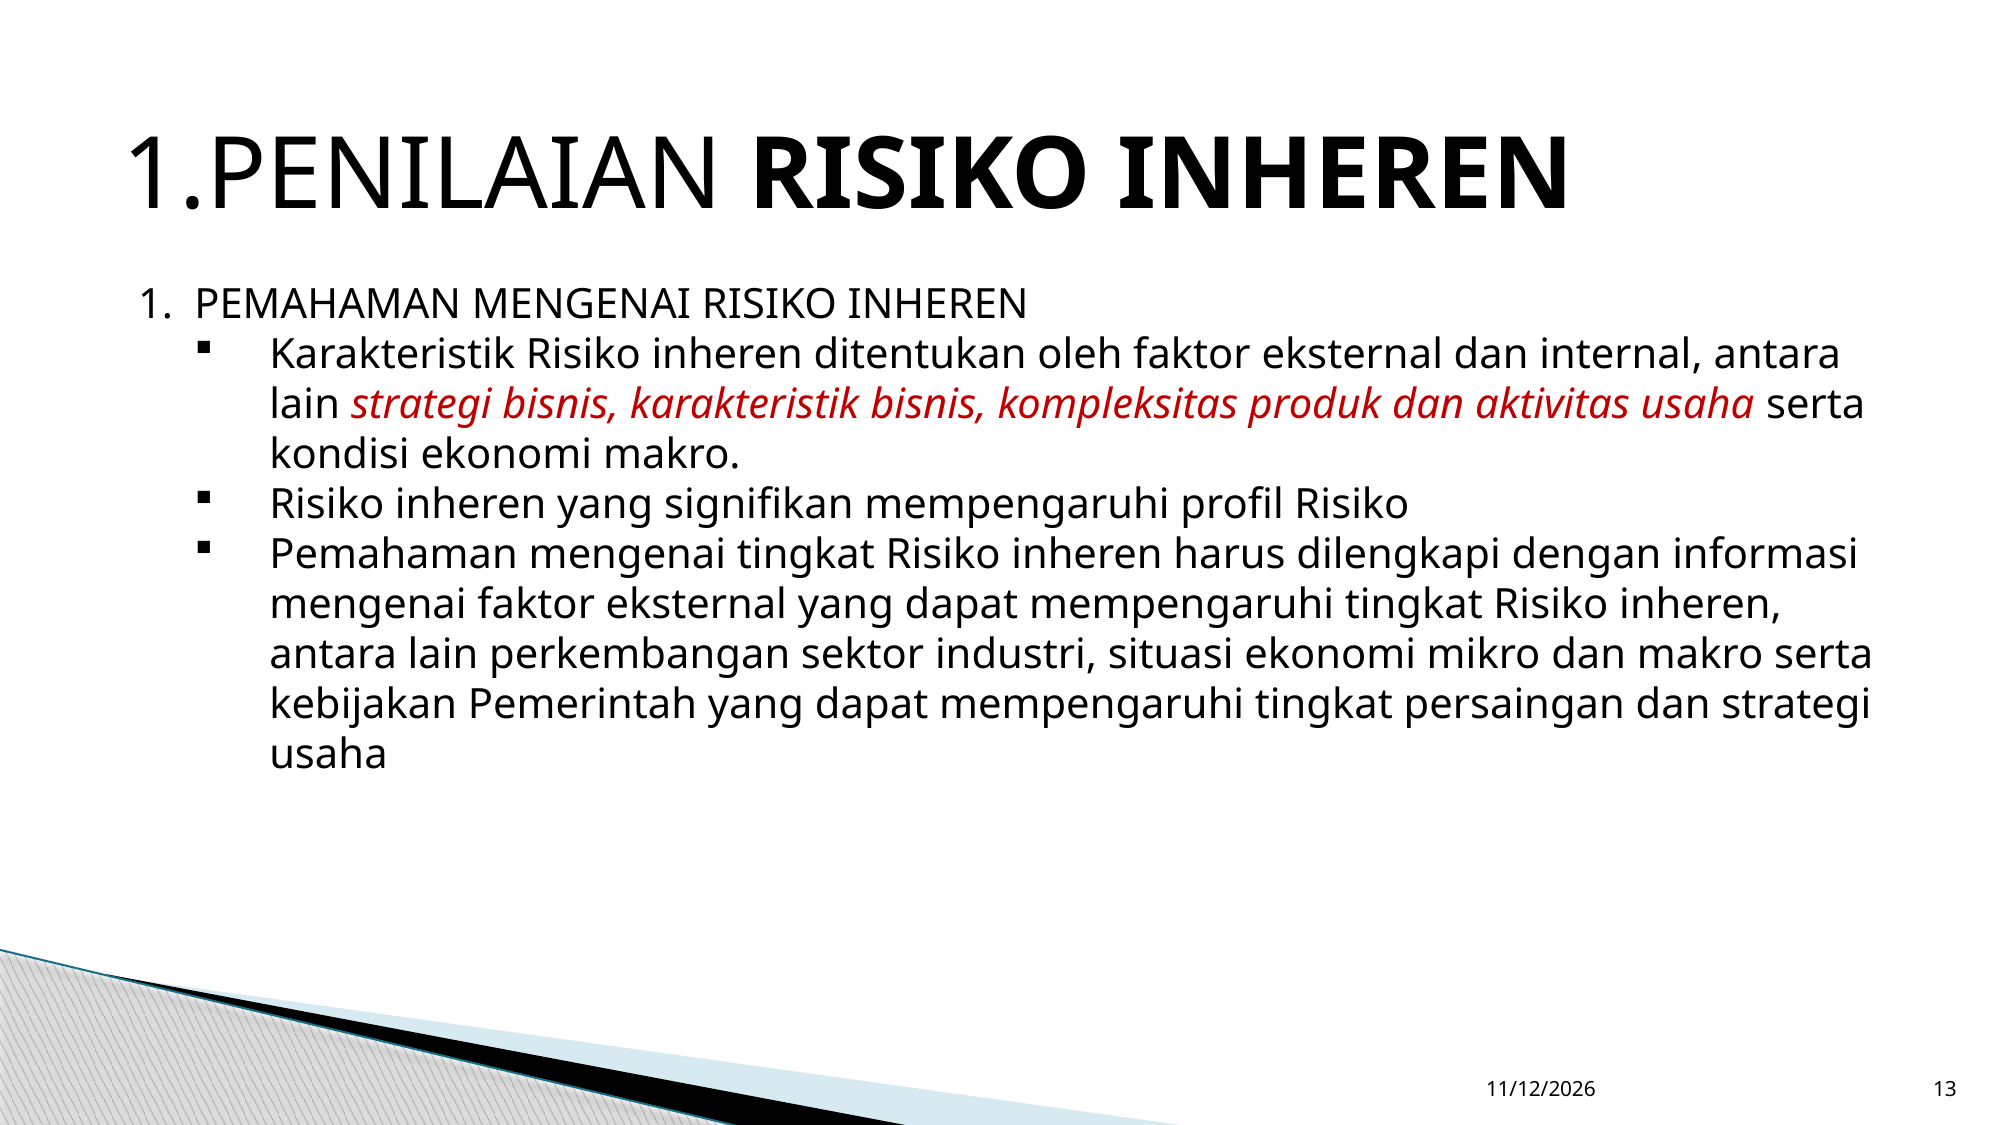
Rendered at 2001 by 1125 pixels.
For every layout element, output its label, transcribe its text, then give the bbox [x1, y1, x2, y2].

text_box 1.PENILAIAN RISIKO INHEREN [107, 101, 1589, 237]
text_box PEMAHAMAN MENGENAI RISIKO INHEREN Karakteristik Risiko inheren ditentukan oleh faktor eksternal dan internal, antara lain strategi bisnis, karakteristik bisnis, kompleksitas produk dan aktivitas usaha serta kondisi ekonomi makro. Risiko inheren yang signifikan mempengaruhi profil Risiko Pemahaman mengenai tingkat Risiko inheren harus dilengkapi dengan informasi mengenai faktor eksternal yang dapat mempengaruhi tingkat Risiko inheren, antara lain perkembangan sektor industri, situasi ekonomi mikro dan makro serta kebijakan Pemerintah yang dapat mempengaruhi tingkat persaingan dan strategi usaha [123, 269, 1897, 785]
slide_number 13 [1892, 1051, 1972, 1112]
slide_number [1471, 1051, 1892, 1112]
